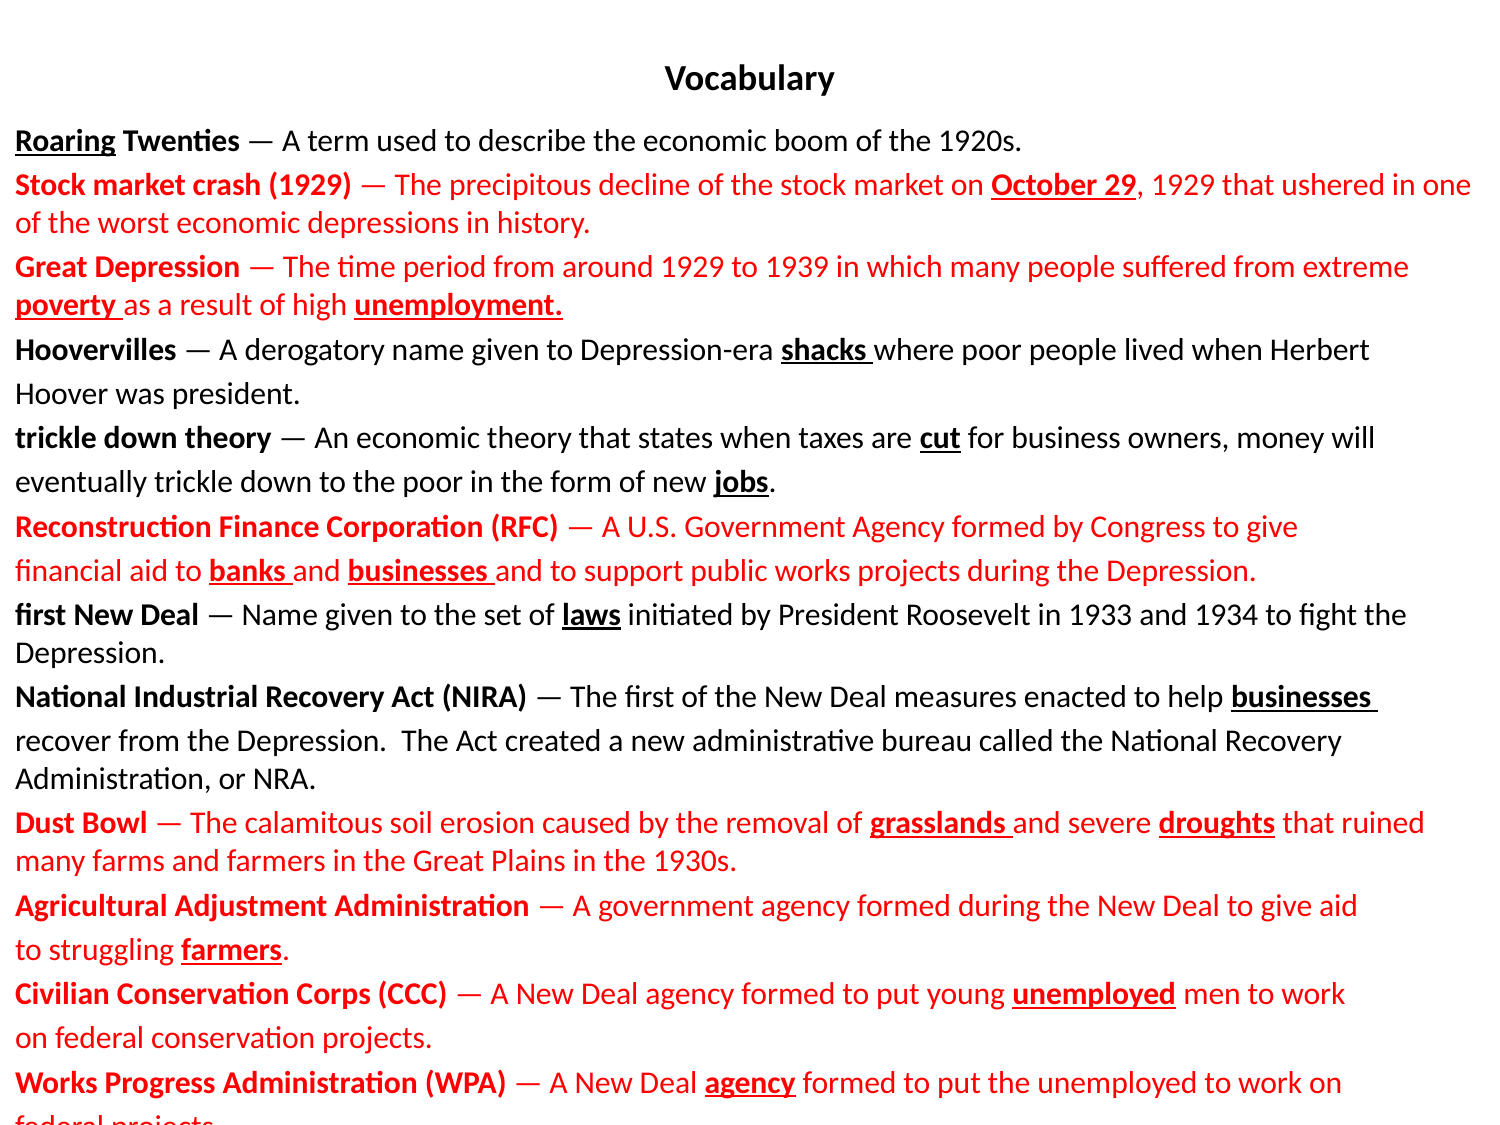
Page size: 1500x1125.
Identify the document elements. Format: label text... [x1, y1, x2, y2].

title Vocabulary [75, 45, 1425, 112]
list Roaring Twenties — A term used to describe the economic boom of the 1920s. Stock market crash (1929) — The precipitous decline of the stock market on October 29, 1929 that ushered in one of the worst economic depressions in history. Great Depression — The time period from around 1929 to 1939 in which many people suffered from extreme poverty as a result of high unemployment. Hoovervilles — A derogatory name given to Depression-era shacks where poor people lived when Herbert Hoover was president. trickle down theory — An economic theory that states when taxes are cut for business owners, money will eventually trickle down to the poor in the form of new jobs. Reconstruction Finance Corporation (RFC) — A U.S. Government Agency formed by Congress to give financial aid to banks and businesses and to support public works projects during the Depression. first New Deal — Name given to the set of laws initiated by President Roosevelt in 1933 and 1934 to fight the Depression. National Industrial Recovery Act (NIRA) — The first of the New Deal measures enacted to help businesses recover from the Depression. The Act created a new administrative bureau called the National Recovery Administration, or NRA. Dust Bowl — The calamitous soil erosion caused by the removal of grasslands and severe droughts that ruined many farms and farmers in the Great Plains in the 1930s. Agricultural Adjustment Administration — A government agency formed during the New Deal to give aid to struggling farmers. Civilian Conservation Corps (CCC) — A New Deal agency formed to put young unemployed men to work on federal conservation projects. Works Progress Administration (WPA) — A New Deal agency formed to put the unemployed to work on federal projects. [0, 112, 1500, 1125]
